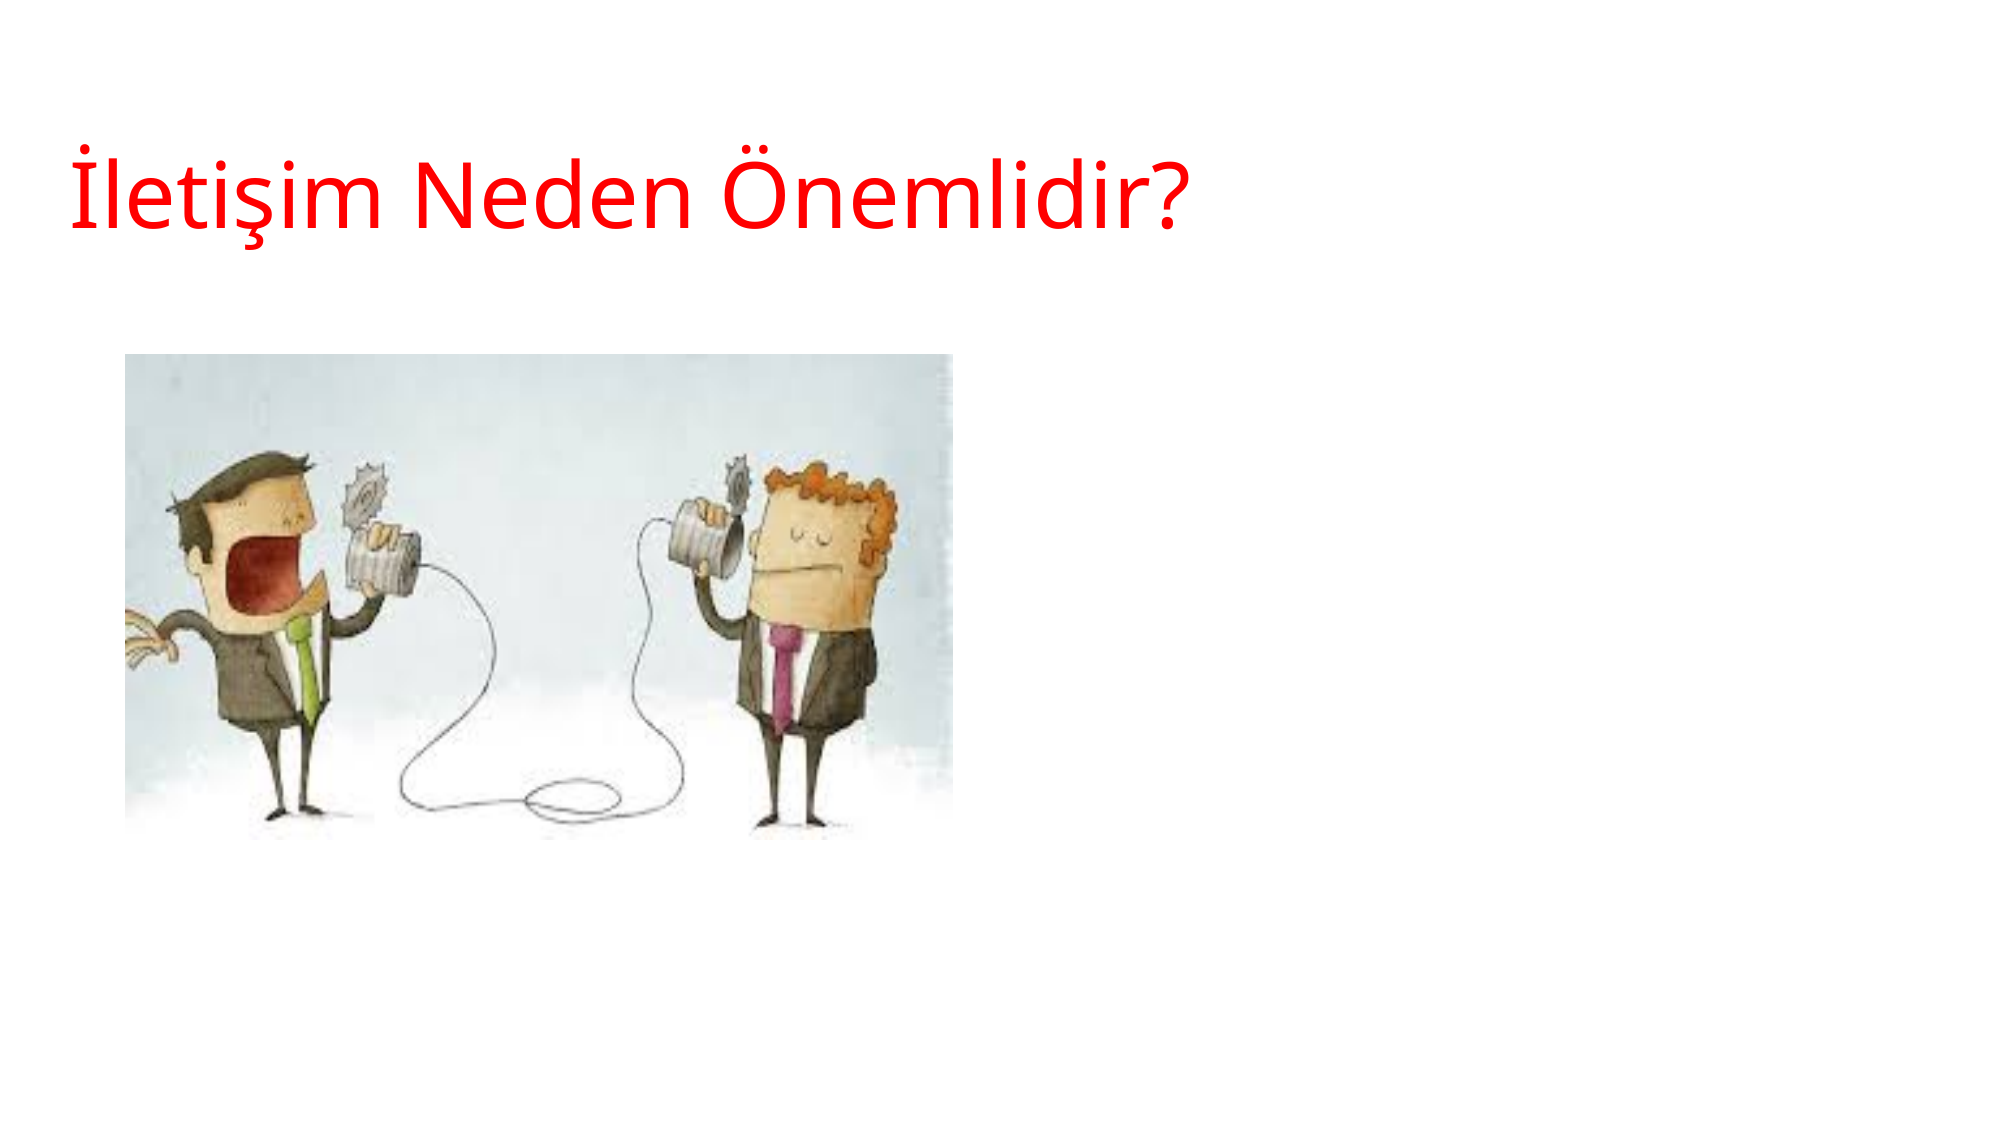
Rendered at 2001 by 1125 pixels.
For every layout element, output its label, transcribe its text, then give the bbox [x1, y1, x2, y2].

title İletişim Neden Önemlidir? [55, 90, 1780, 308]
picture [125, 354, 953, 840]
